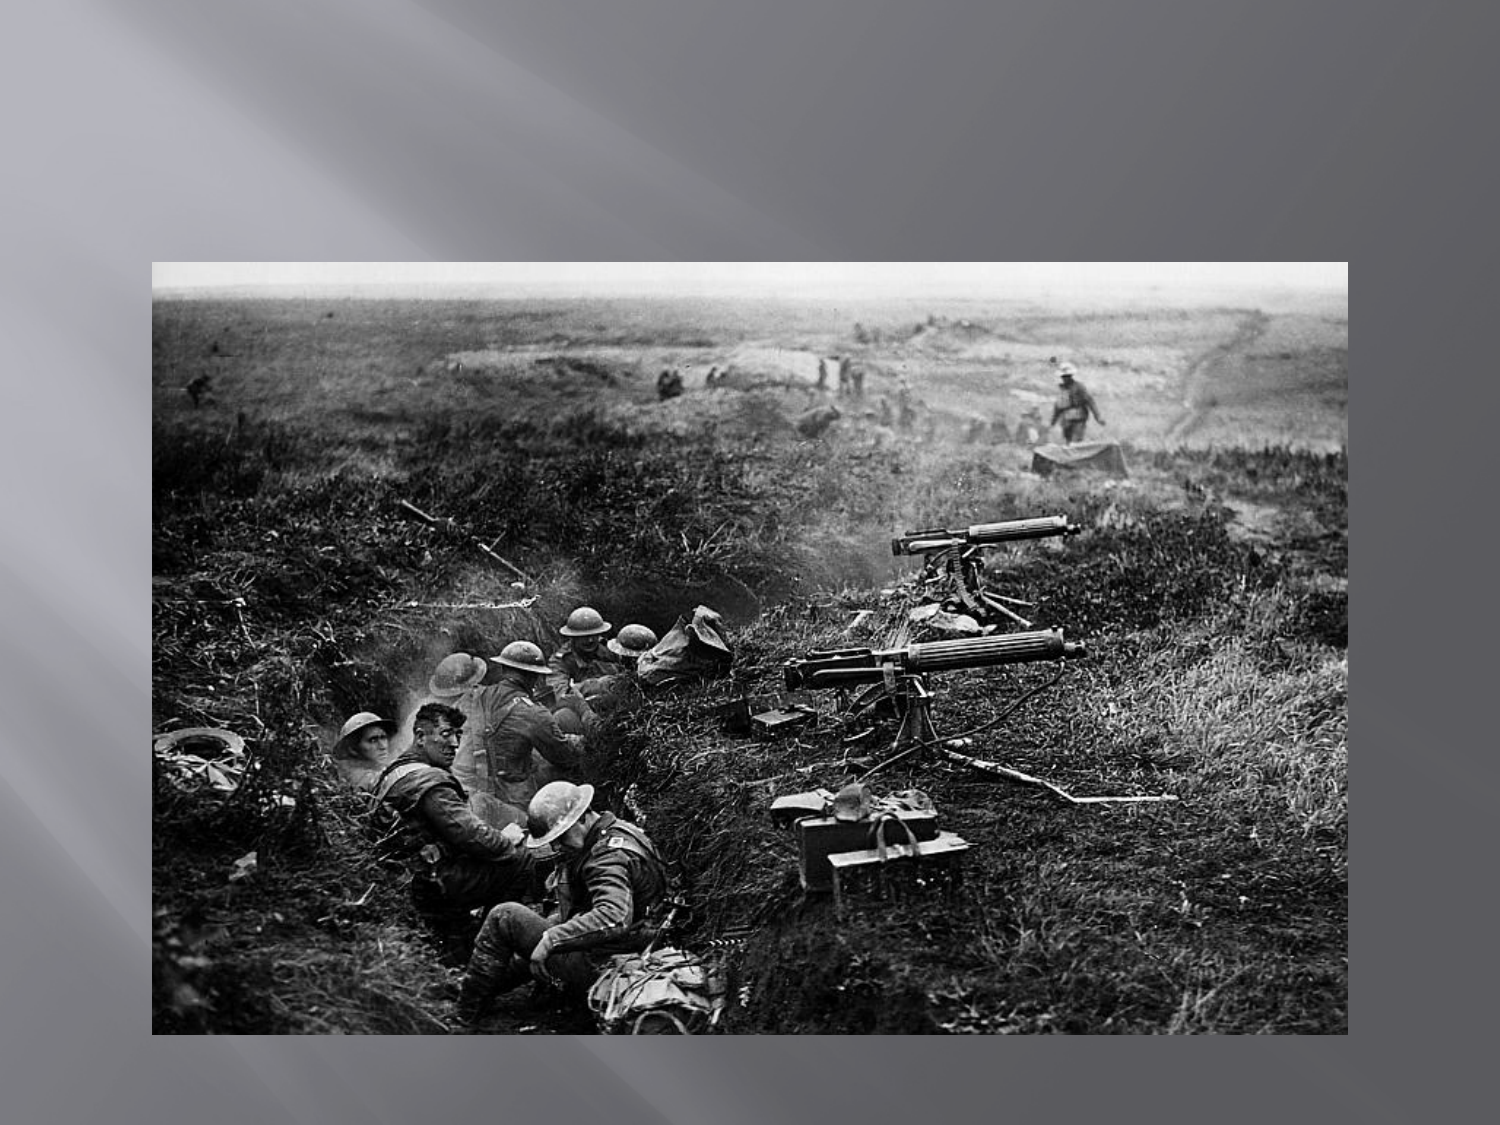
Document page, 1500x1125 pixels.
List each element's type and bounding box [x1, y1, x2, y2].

list [151, 262, 1349, 1036]
